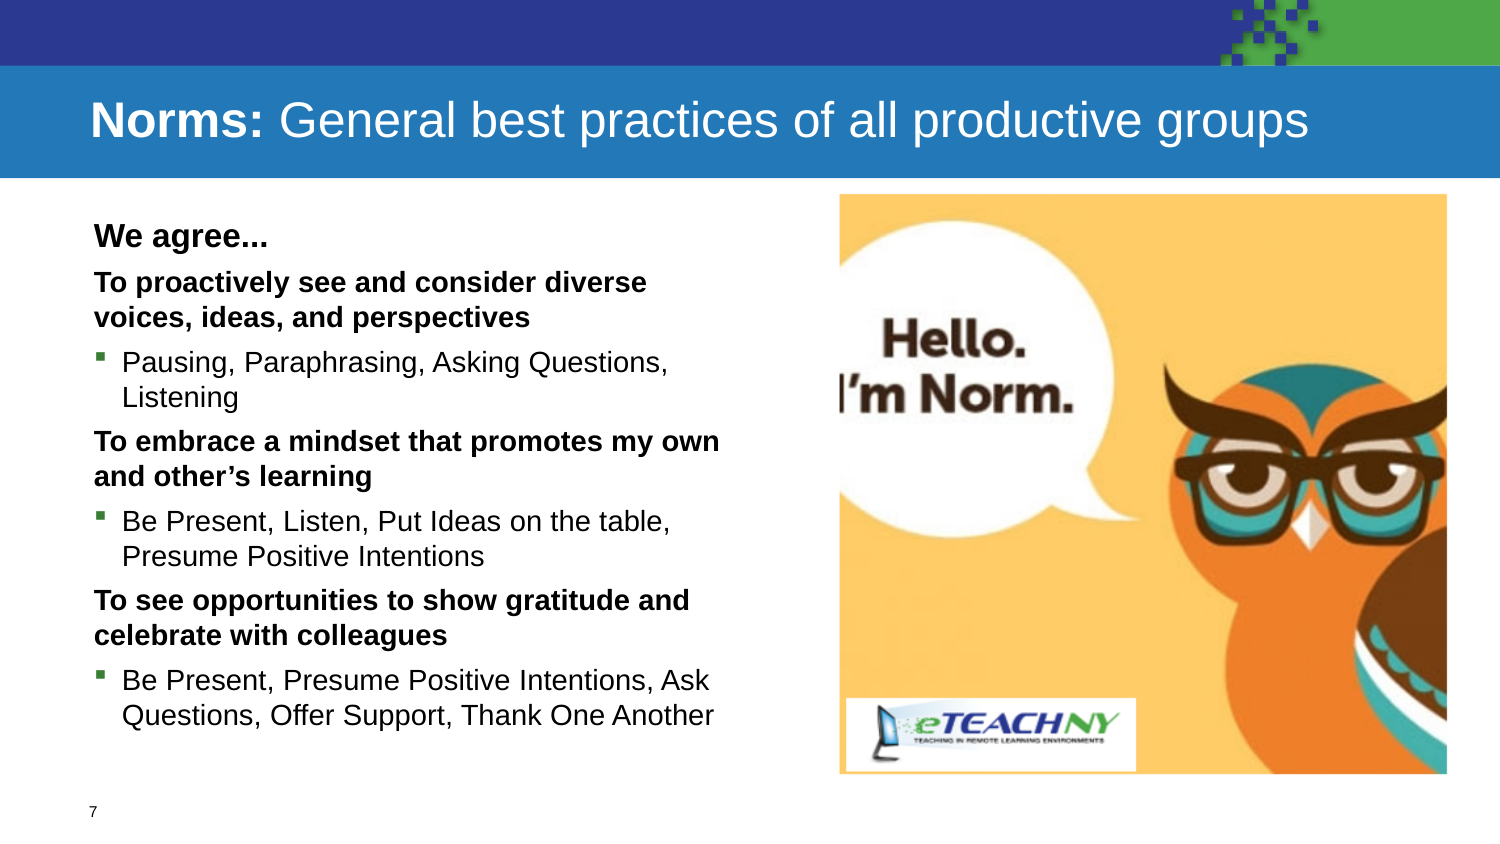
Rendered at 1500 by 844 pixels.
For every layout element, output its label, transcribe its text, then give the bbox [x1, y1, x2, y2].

list We agree... To proactively see and consider diverse voices, ideas, and perspectives Pausing, Paraphrasing, Asking Questions, Listening To embrace a mindset that promotes my own and other’s learning Be Present, Listen, Put Ideas on the table, Presume Positive Intentions To see opportunities to show gratitude and celebrate with colleagues Be Present, Presume Positive Intentions, Ask Questions, Offer Support, Thank One Another [93, 214, 751, 761]
picture [0, 0, 1318, 65]
slide_number 7 [65, 796, 113, 825]
title Norms: General best practices of all productive groups [0, 65, 1500, 179]
picture [824, 185, 1456, 790]
